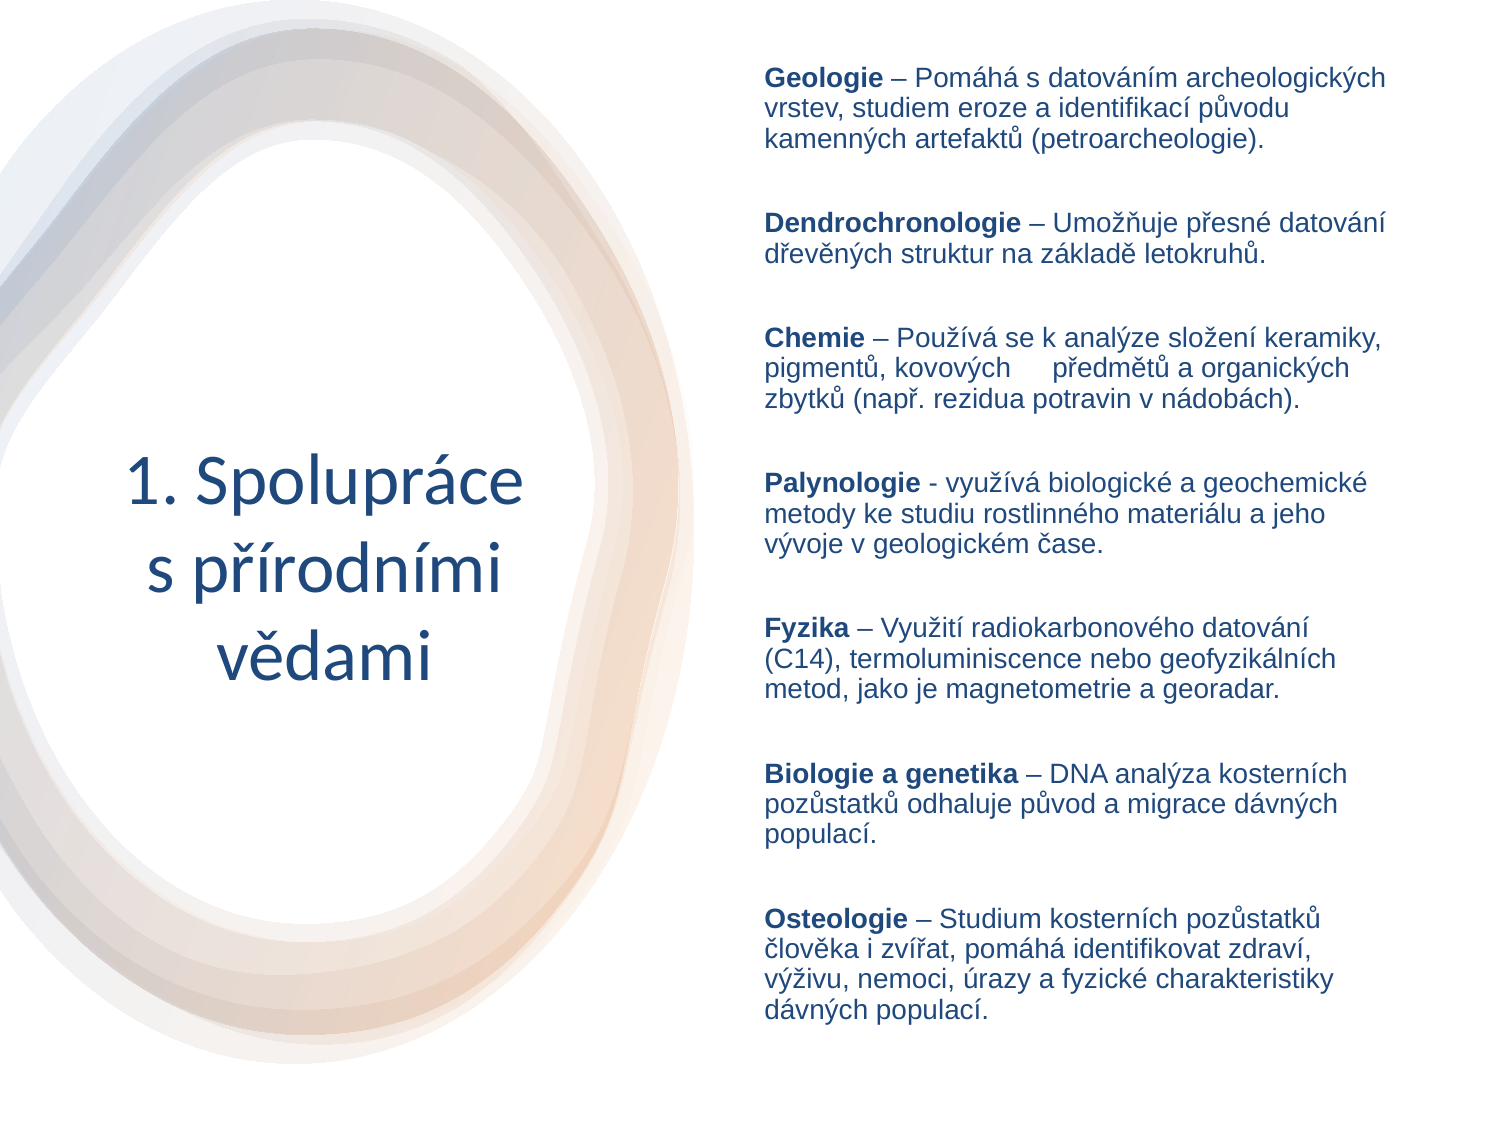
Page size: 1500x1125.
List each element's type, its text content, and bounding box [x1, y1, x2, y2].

text_box [0, 0, 1500, 1125]
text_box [0, 0, 694, 1064]
list Geologie – Pomáhá s datováním archeologických vrstev, studiem eroze a identifikací původu kamenných artefaktů (petroarcheologie). Dendrochronologie – Umožňuje přesné datování dřevěných struktur na základě letokruhů. Chemie – Používá se k analýze složení keramiky, pigmentů, kovových předmětů a organických zbytků (např. rezidua potravin v nádobách). Palynologie - využívá biologické a geochemické metody ke studiu rostlinného materiálu a jeho vývoje v geologickém čase. Fyzika – Využití radiokarbonového datování (C14), termoluminiscence nebo geofyzikálních metod, jako je magnetometrie a georadar. Biologie a genetika – DNA analýza kosterních pozůstatků odhaluje původ a migrace dávných populací. Osteologie – Studium kosterních pozůstatků člověka i zvířat, pomáhá identifikovat zdraví, výživu, nemoci, úrazy a fyzické charakteristiky dávných populací. [749, 12, 1403, 1076]
